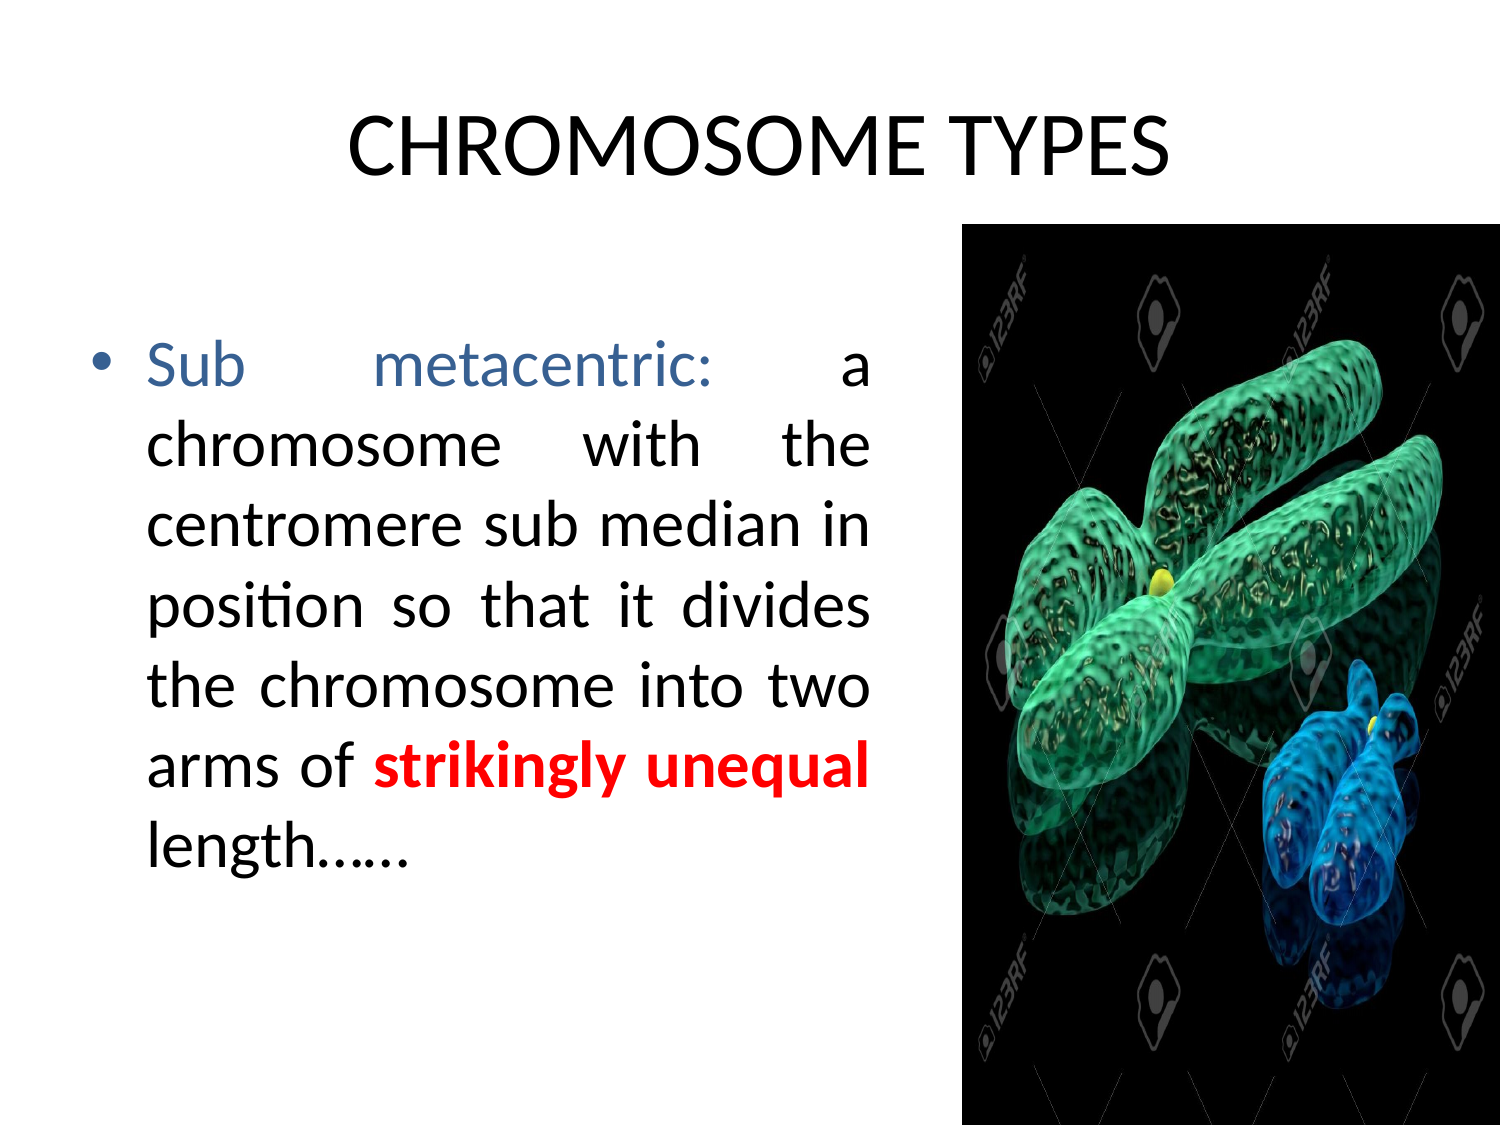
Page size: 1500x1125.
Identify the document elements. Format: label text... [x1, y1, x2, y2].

picture [962, 224, 1500, 1125]
list Sub metacentric: a chromosome with the centromere sub median in position so that it divides the chromosome into two arms of strikingly unequal length…… [75, 312, 888, 1059]
title CHROMOSOME TYPES [75, 45, 1425, 233]
